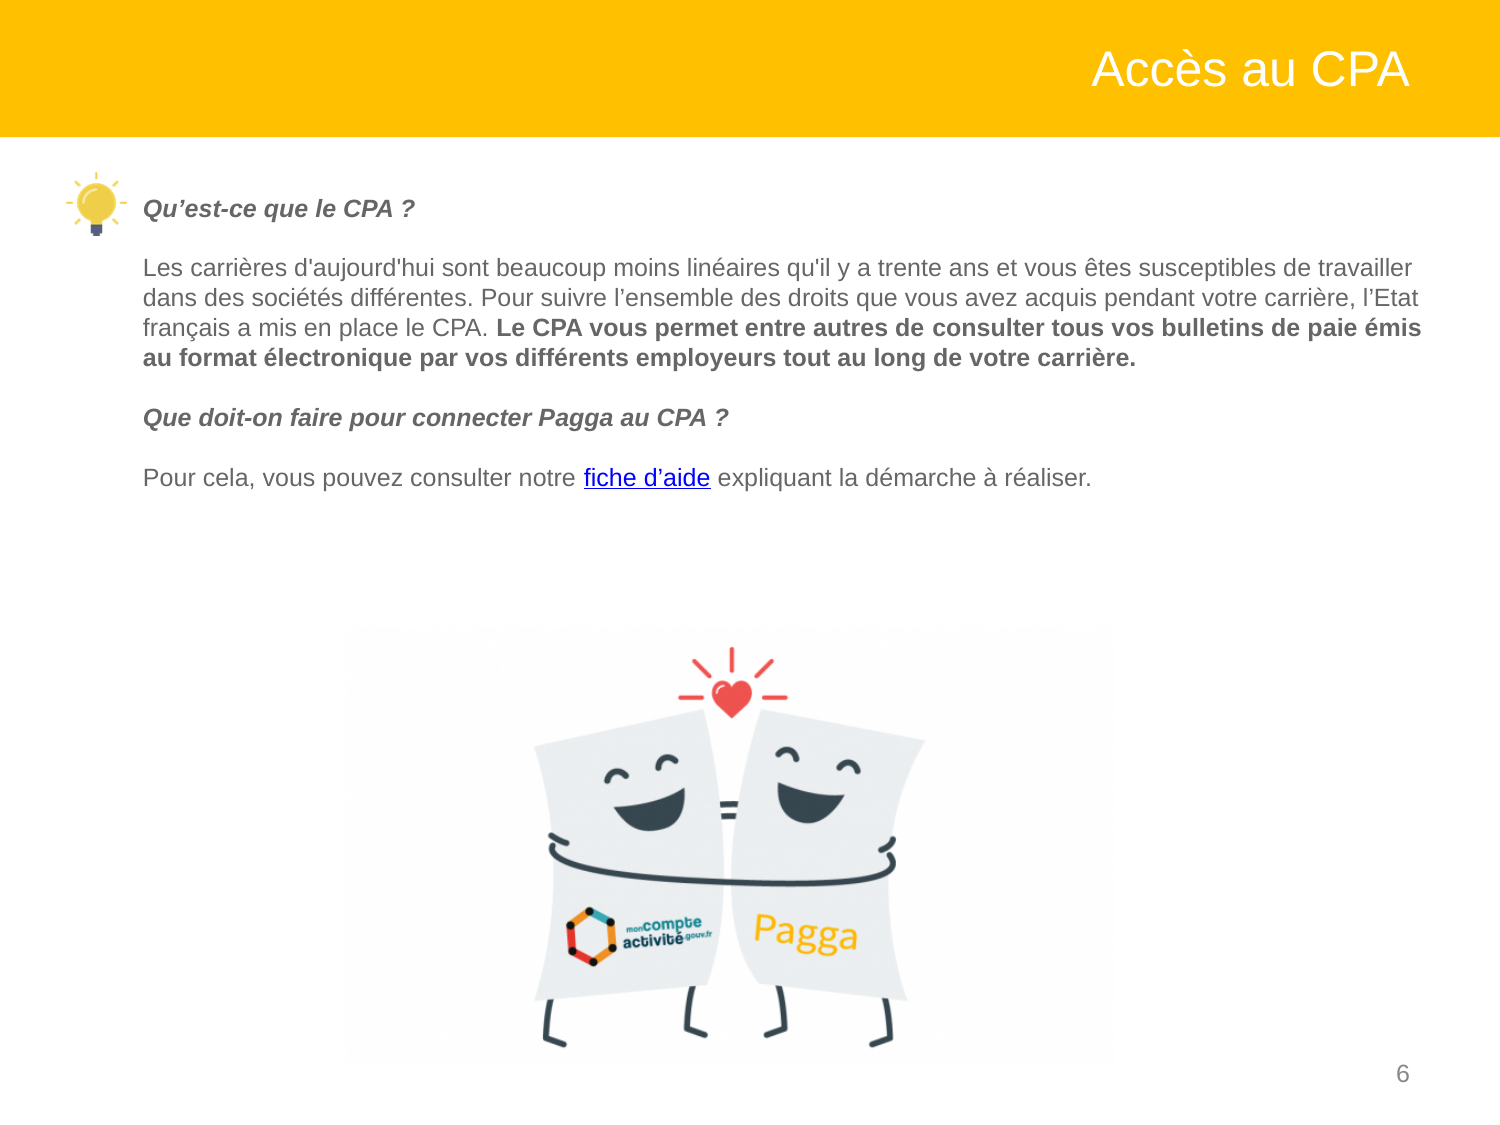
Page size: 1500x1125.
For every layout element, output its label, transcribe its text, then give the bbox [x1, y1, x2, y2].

text_box Qu’est-ce que le CPA ? Les carrières d'aujourd'hui sont beaucoup moins linéaires qu'il y a trente ans et vous êtes susceptibles de travailler dans des sociétés différentes. Pour suivre l’ensemble des droits que vous avez acquis pendant votre carrière, l’Etat français a mis en place le CPA. Le CPA vous permet entre autres de consulter tous vos bulletins de paie émis au format électronique par vos différents employeurs tout au long de votre carrière. Que doit-on faire pour connecter Pagga au CPA ? Pour cela, vous pouvez consulter notre fiche d’aide expliquant la démarche à réaliser. [127, 184, 1457, 613]
slide_number ‹#› [1074, 1042, 1425, 1103]
picture [344, 627, 1116, 1065]
picture [64, 171, 129, 236]
title Accès au CPA [183, 30, 1425, 102]
